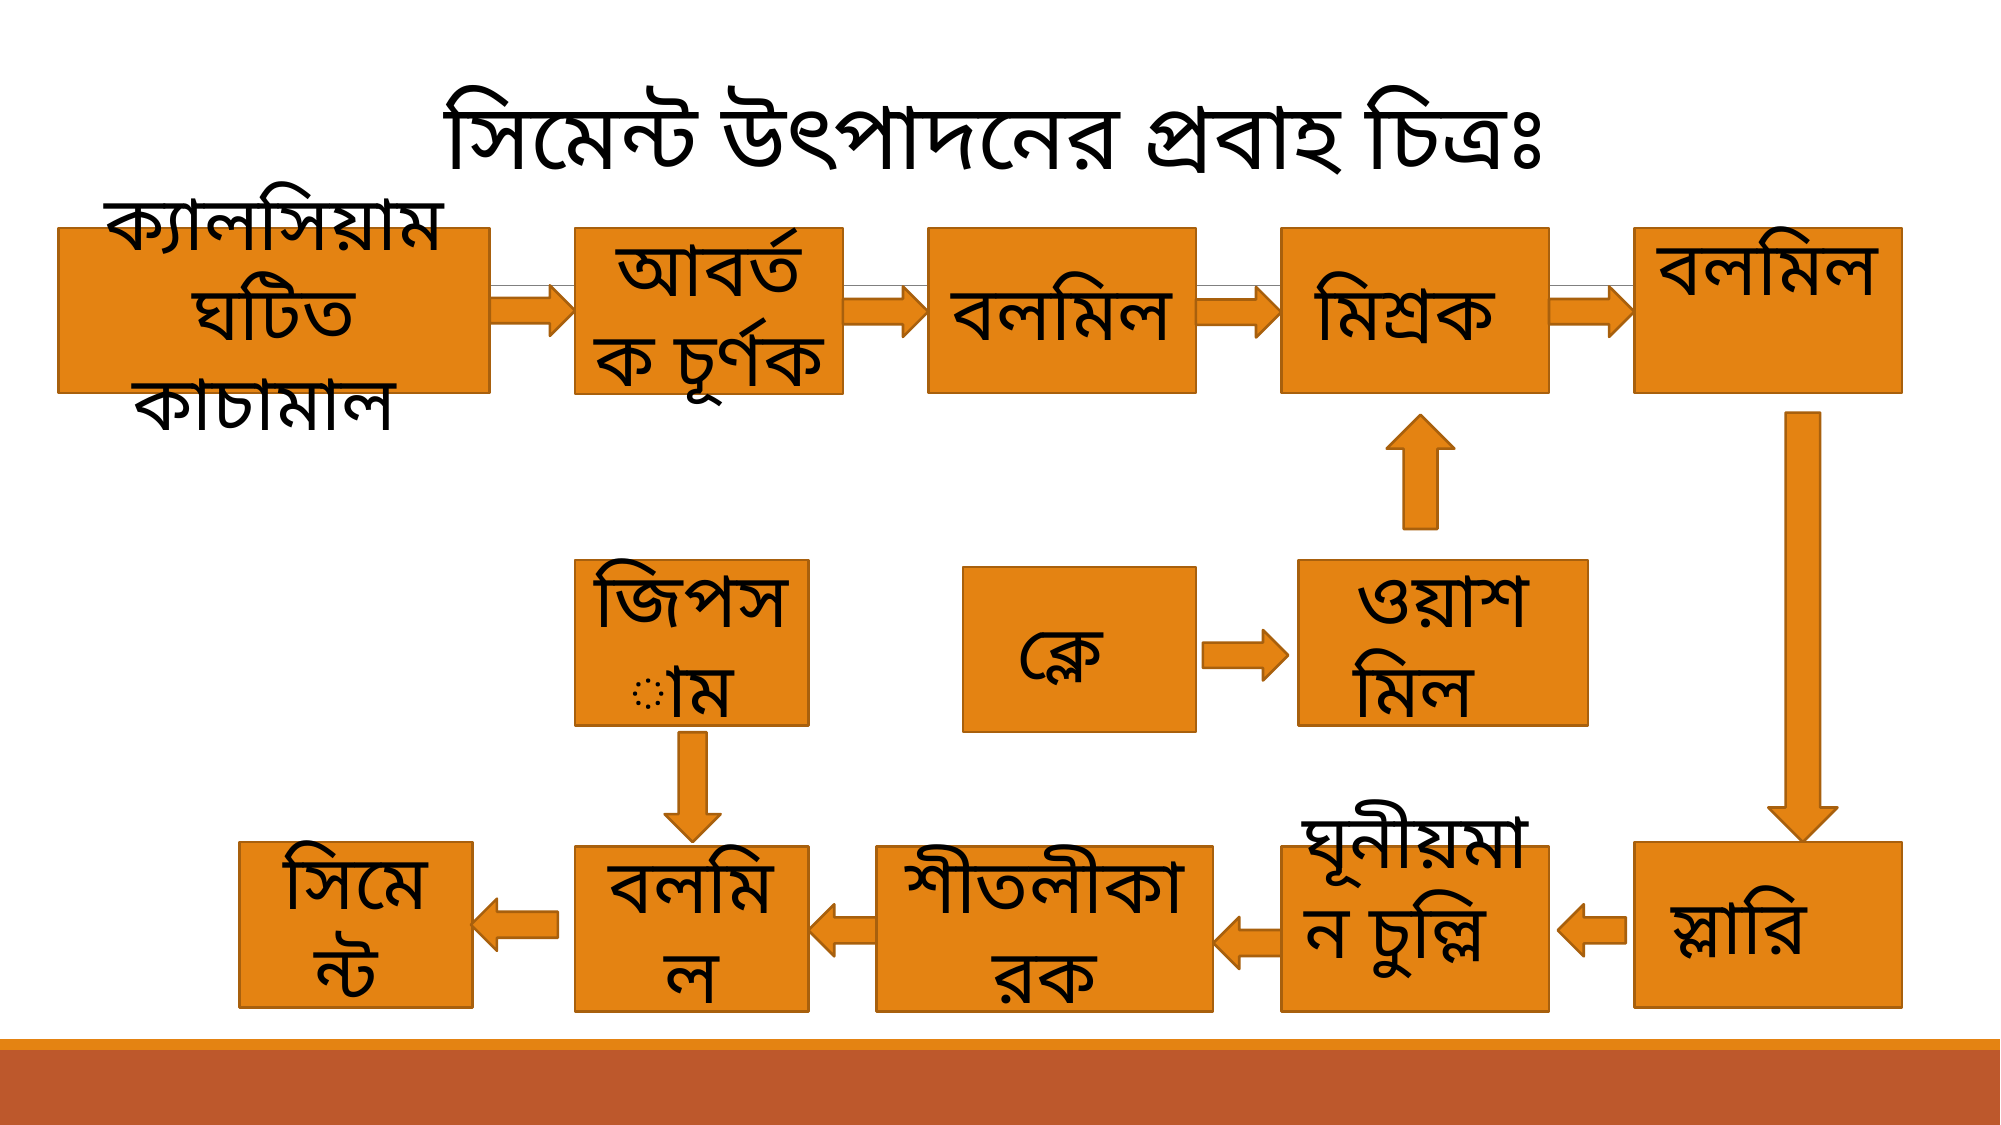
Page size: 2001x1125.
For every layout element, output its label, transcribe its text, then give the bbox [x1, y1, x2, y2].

text_box সিমেন্ট উৎপাদনের প্রবাহ চিত্রঃ [230, 70, 1786, 196]
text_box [57, 227, 1903, 1013]
